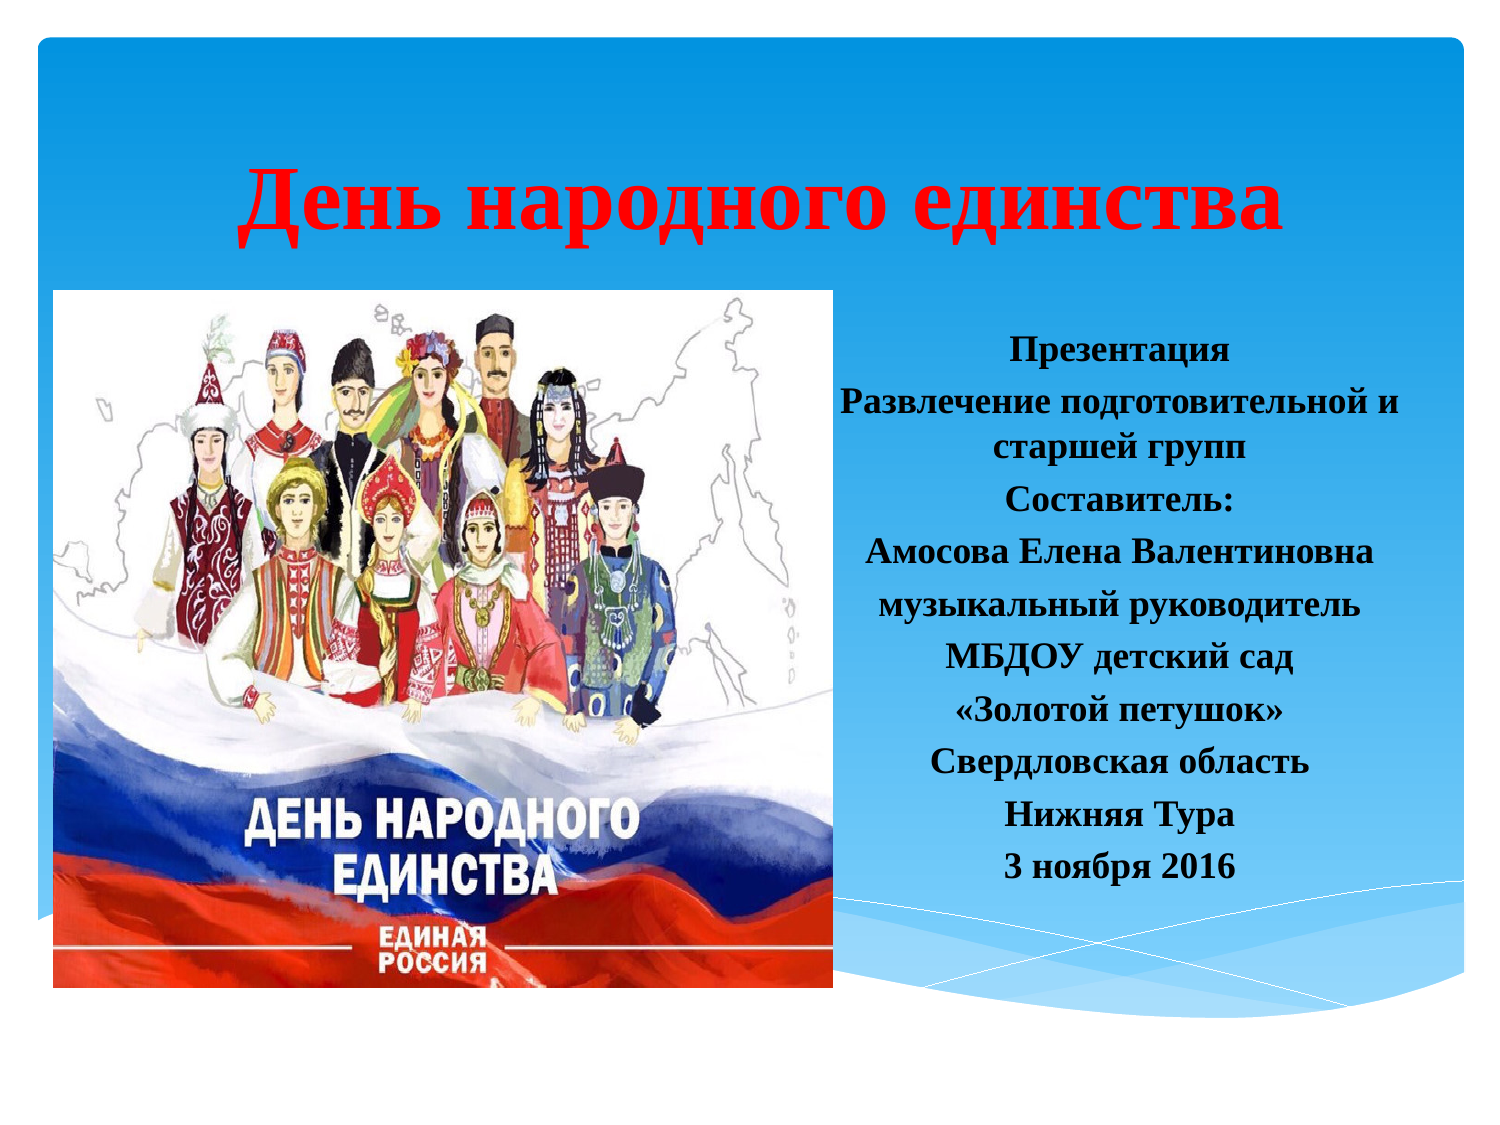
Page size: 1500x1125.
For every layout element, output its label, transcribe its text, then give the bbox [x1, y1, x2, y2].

title День народного единства [123, 30, 1399, 256]
subtitle Презентация Развлечение подготовительной и старшей групп Составитель: Амосова Елена Валентиновна музыкальный руководитель МБДОУ детский сад «Золотой петушок» Свердловская область Нижняя Тура 3 ноября 2016 [784, 316, 1455, 1045]
picture [52, 290, 833, 988]
